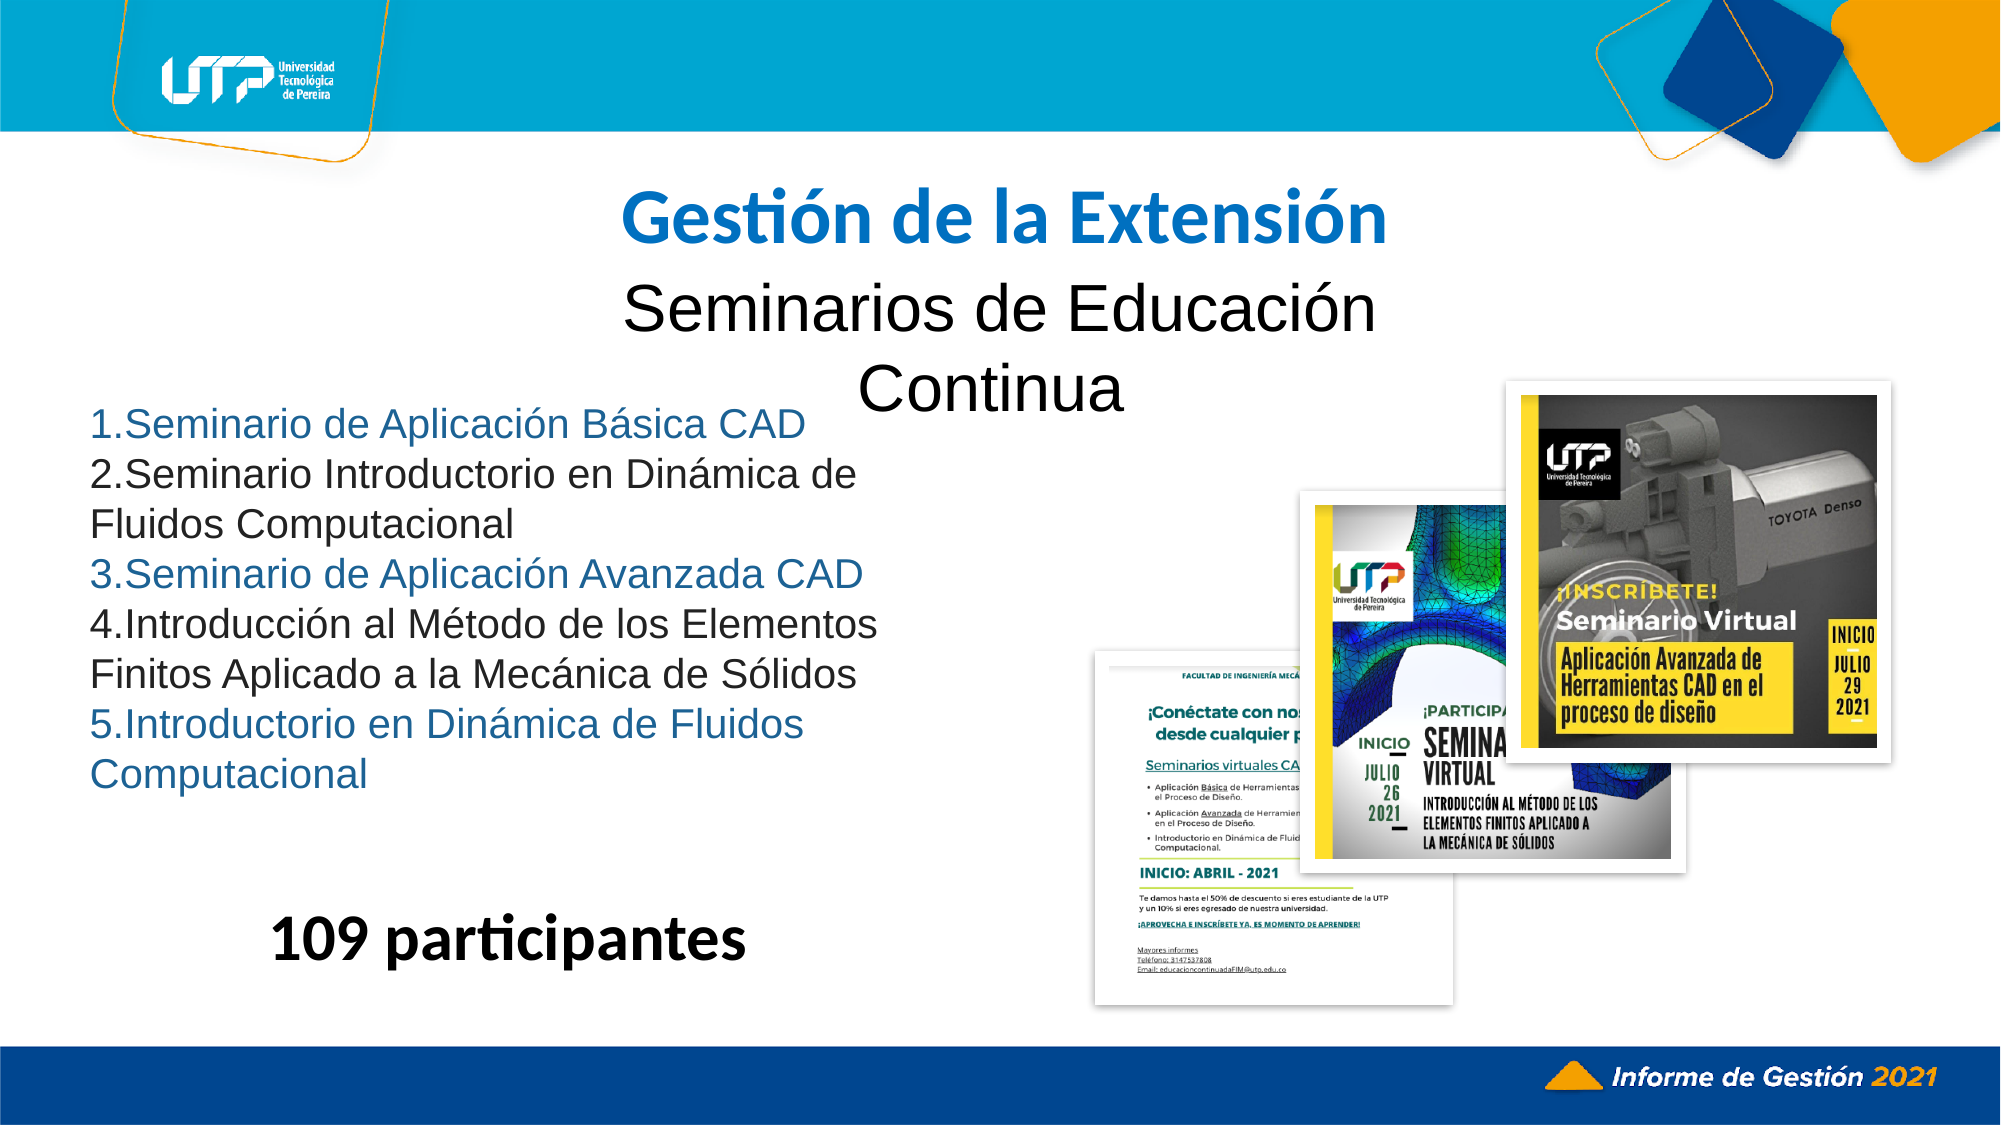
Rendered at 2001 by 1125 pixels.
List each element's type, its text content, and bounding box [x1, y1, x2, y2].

text_box 109 participantes [213, 886, 803, 982]
picture [319, 75, 326, 85]
picture [319, 92, 329, 98]
picture [315, 62, 330, 71]
picture [285, 89, 293, 98]
picture [299, 65, 312, 71]
picture [0, 0, 2001, 1125]
picture [283, 62, 289, 71]
picture [213, 57, 274, 102]
text_box Seminario de Aplicación Básica CAD Seminario Introductorio en Dinámica de Fluidos Computacional Seminario de Aplicación Avanzada CAD Introducción al Método de los Elementos Finitos Aplicado a la Mecánica de Sólidos Introductorio en Dinámica de Fluidos Computacional [74, 389, 1027, 805]
picture [304, 92, 316, 98]
picture [280, 75, 284, 85]
title Gestión de la Extensión [143, 158, 1869, 278]
text_box Seminarios de Educación Continua [483, 257, 1517, 432]
picture [162, 57, 218, 104]
picture [292, 79, 304, 85]
picture [304, 75, 316, 85]
